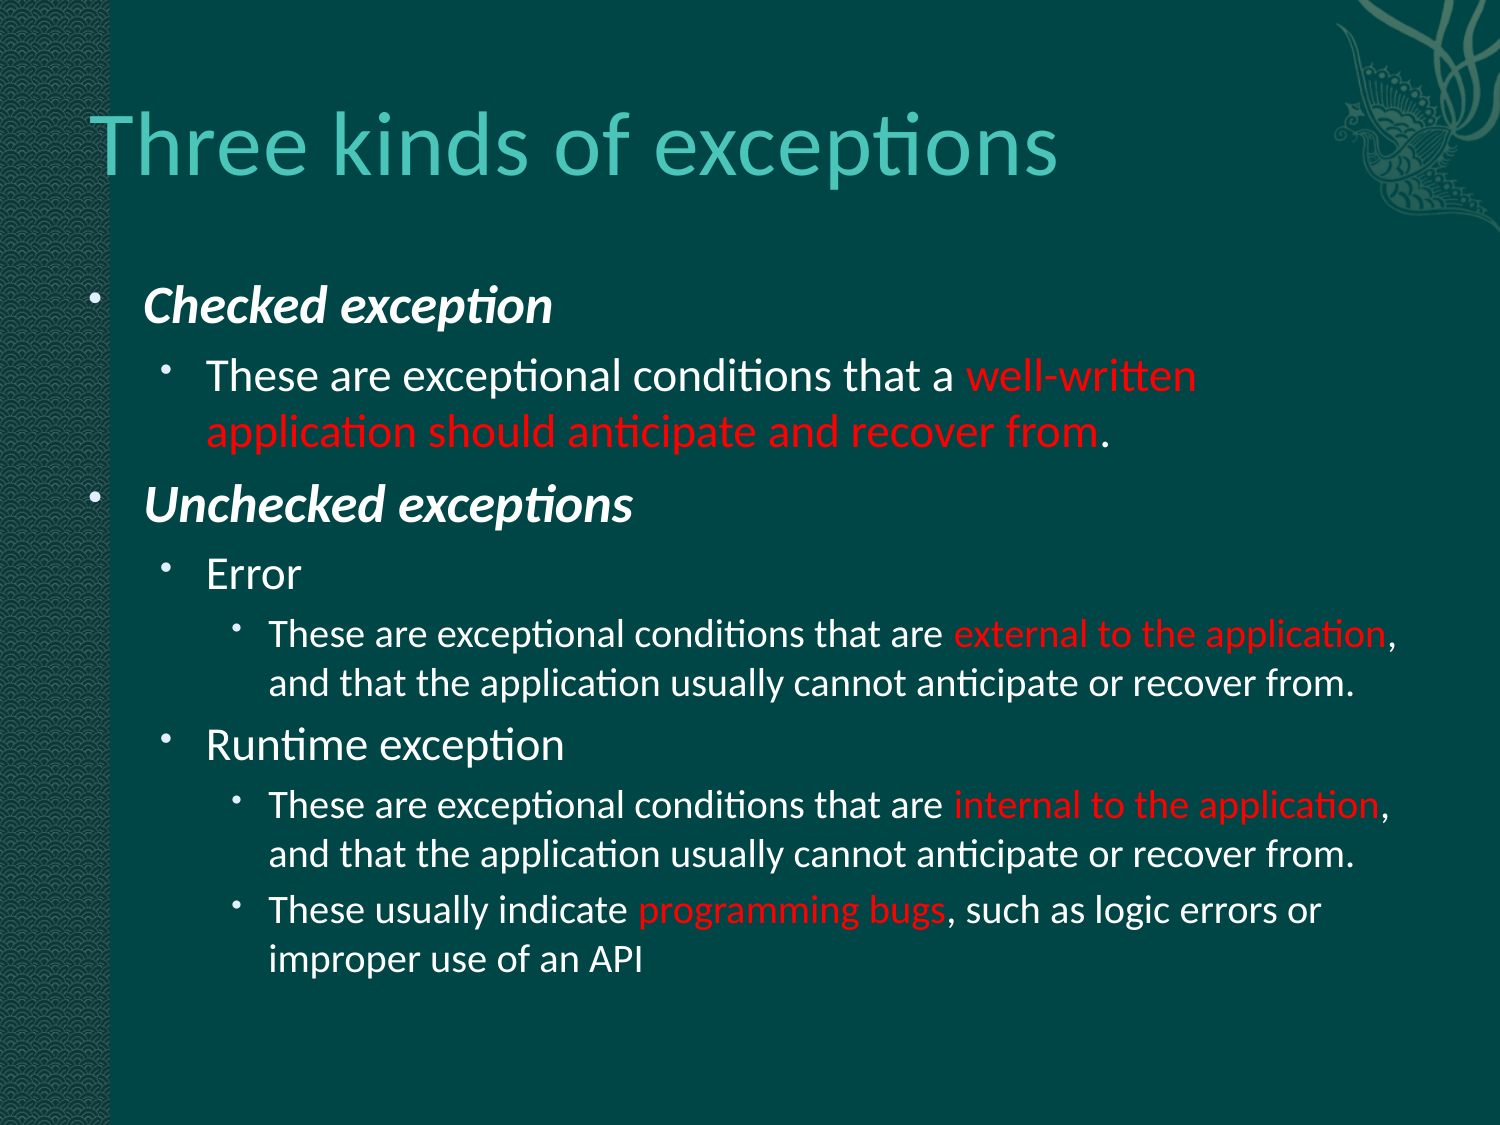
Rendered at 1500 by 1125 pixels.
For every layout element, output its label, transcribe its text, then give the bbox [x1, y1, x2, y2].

list Checked exception These are exceptional conditions that a well-written application should anticipate and recover from. Unchecked exceptions Error These are exceptional conditions that are external to the application, and that the application usually cannot anticipate or recover from. Runtime exception These are exceptional conditions that are internal to the application, and that the application usually cannot anticipate or recover from. These usually indicate programming bugs, such as logic errors or improper use of an API [75, 262, 1425, 1005]
title Three kinds of exceptions [75, 45, 1351, 233]
picture [0, 0, 110, 1125]
